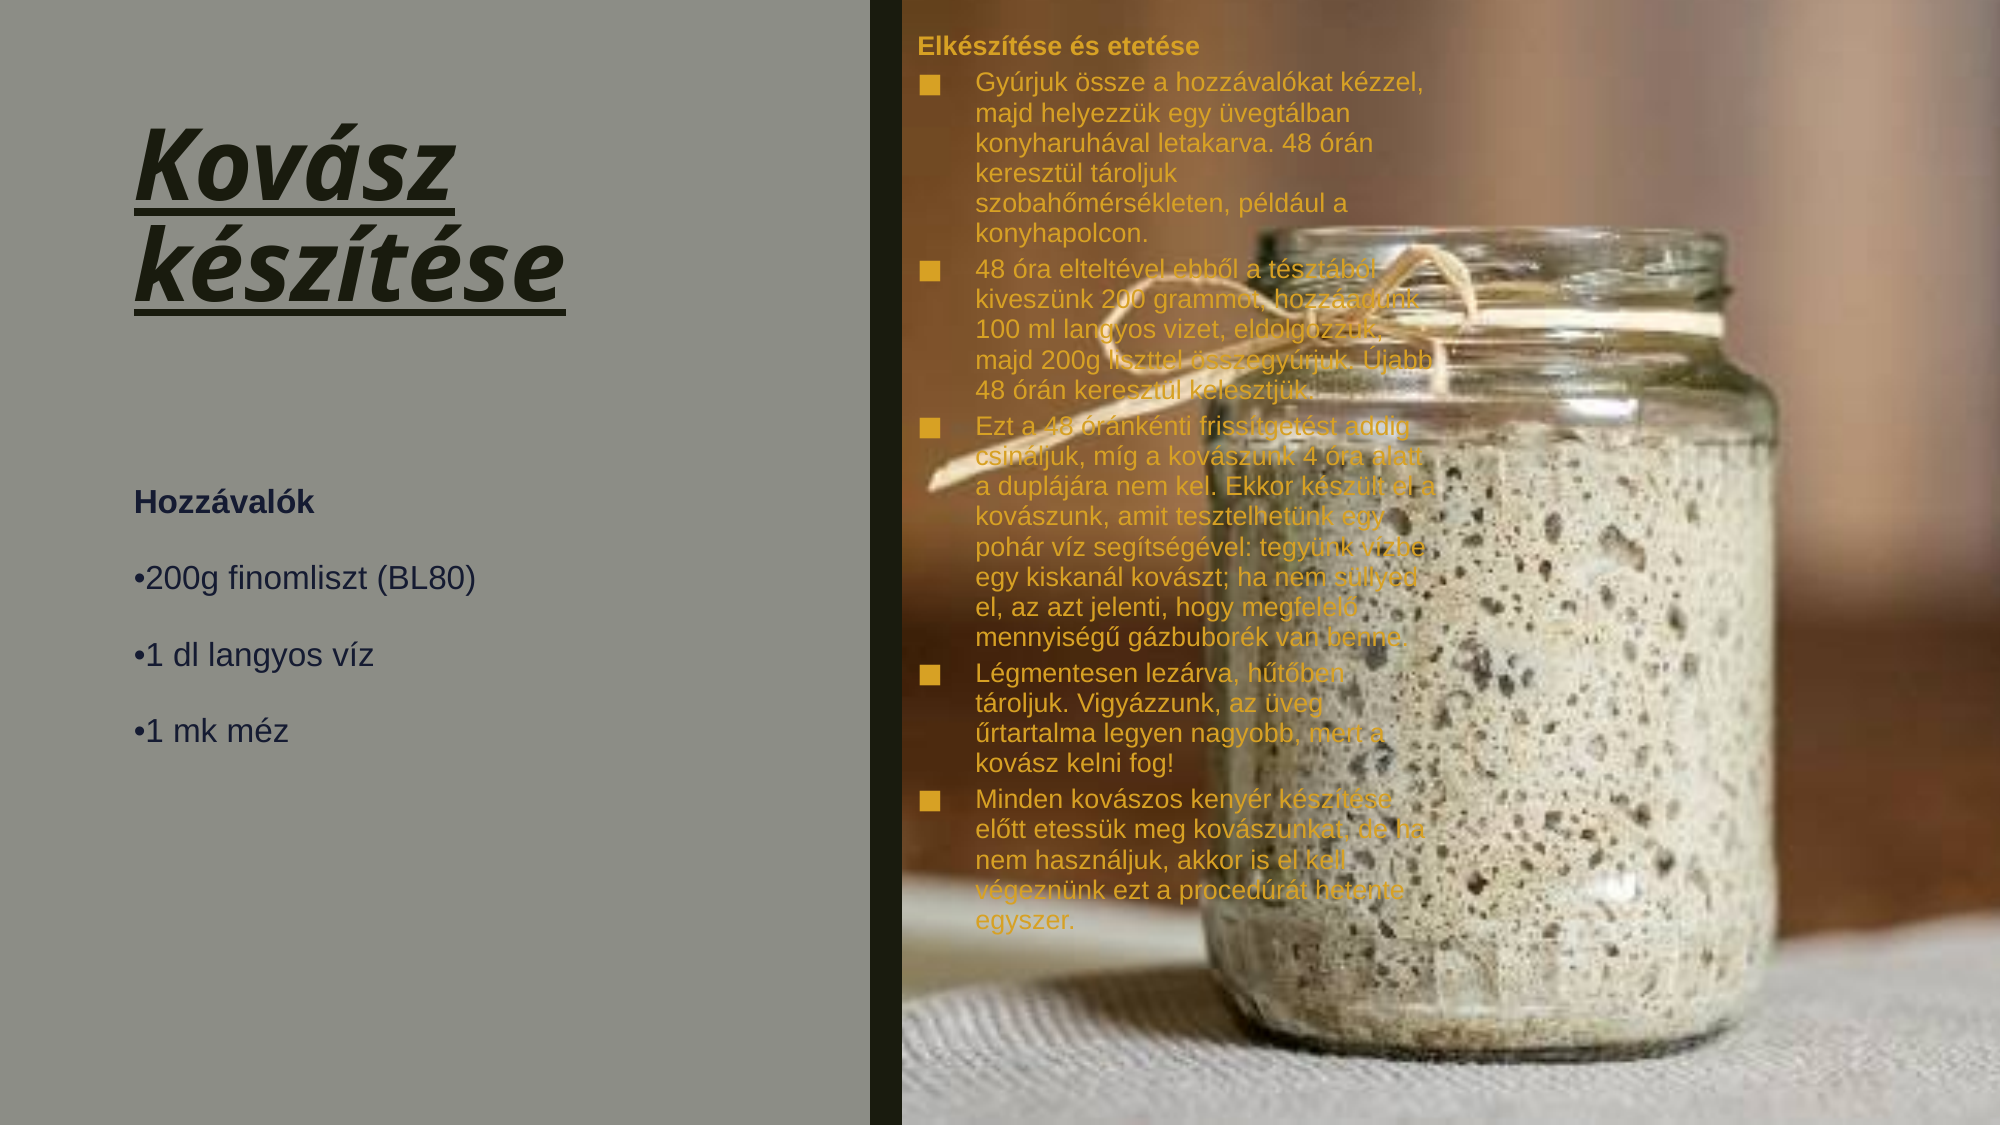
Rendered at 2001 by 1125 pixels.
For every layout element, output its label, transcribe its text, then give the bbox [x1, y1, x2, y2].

title Kovász készítése [118, 112, 752, 467]
picture [902, 0, 2000, 1125]
list Hozzávalók •200g finomliszt (BL80) •1 dl langyos víz •1 mk méz [118, 467, 752, 962]
